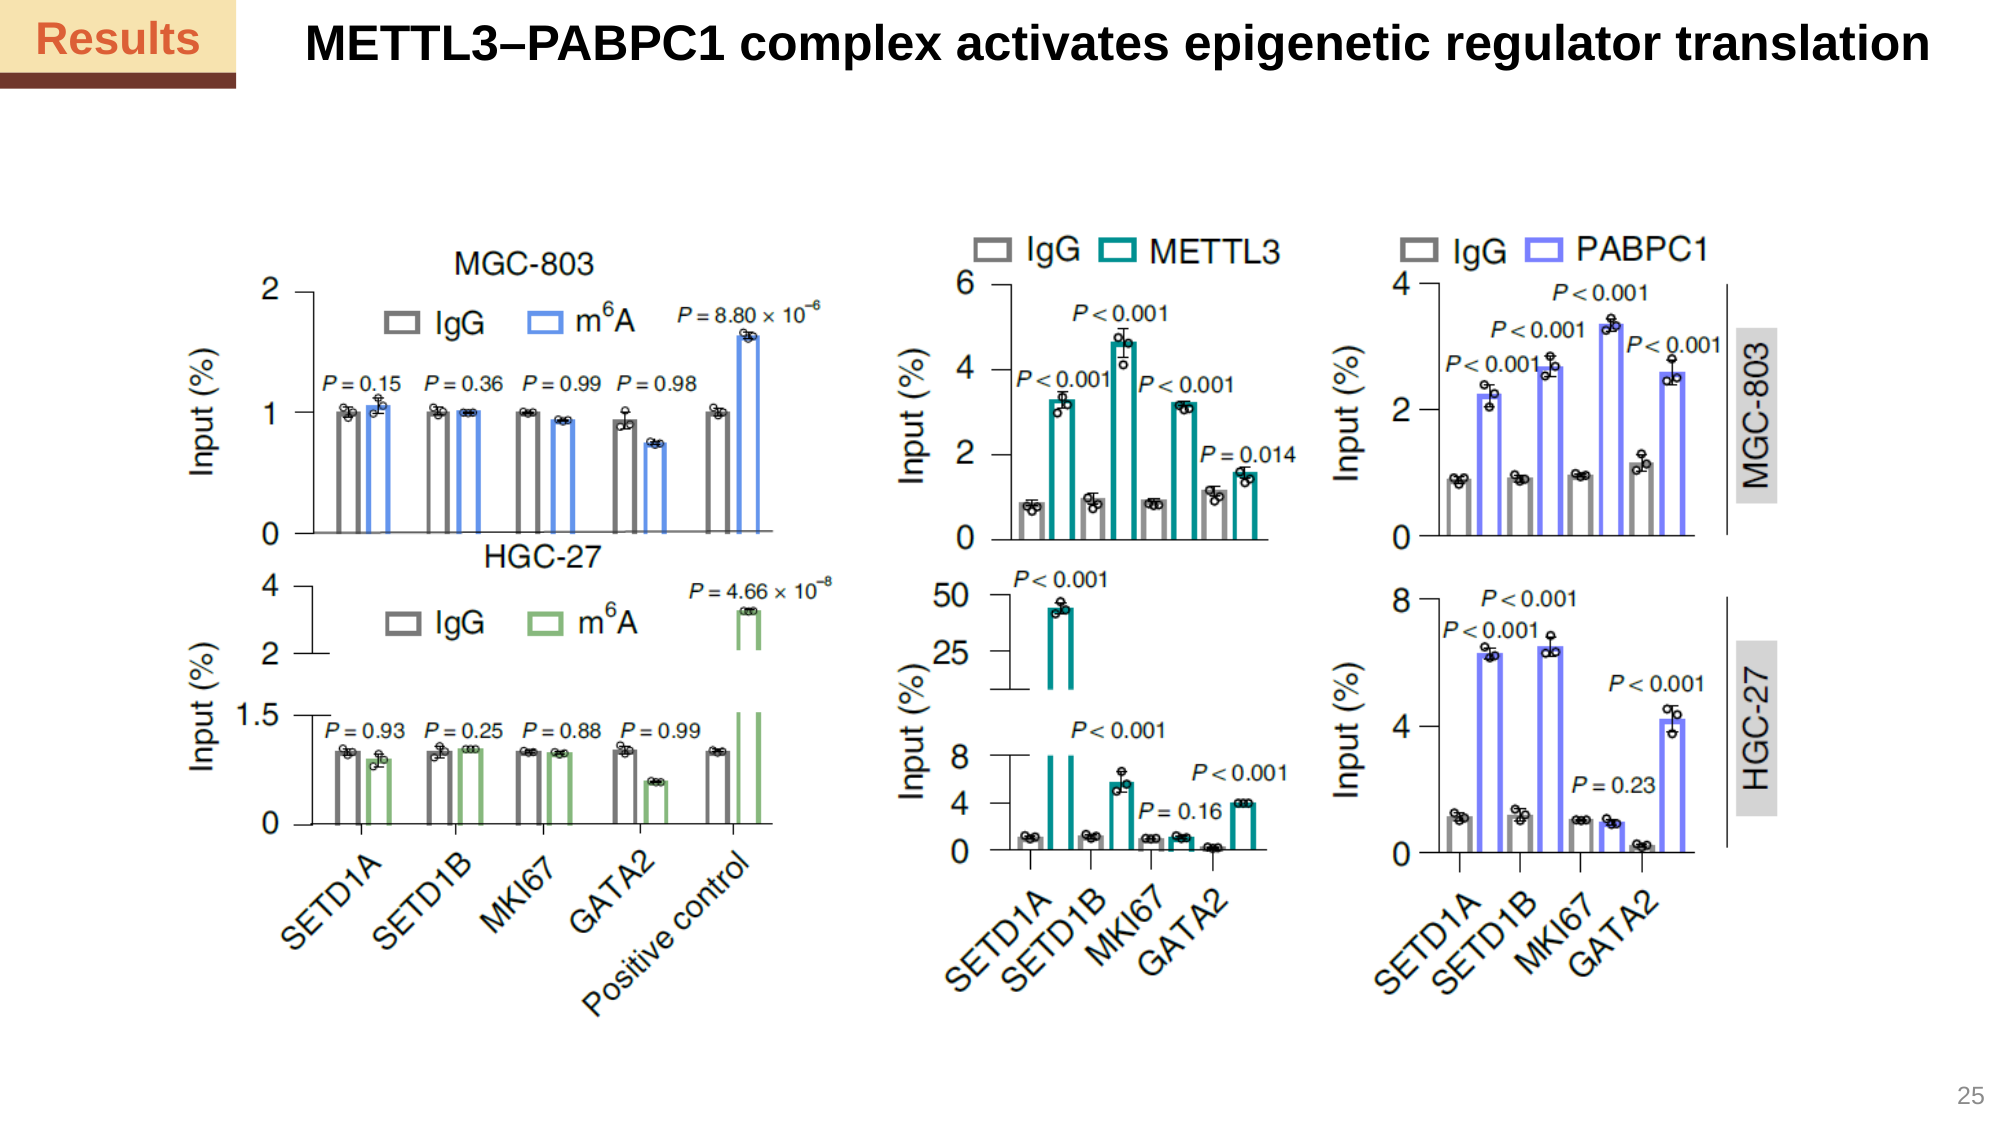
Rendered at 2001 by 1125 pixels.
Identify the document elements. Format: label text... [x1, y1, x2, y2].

picture [886, 217, 1787, 1007]
picture [175, 231, 840, 1031]
slide_number 25 [1550, 1065, 2000, 1125]
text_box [0, 0, 237, 89]
text_box METTL3–PABPC1 complex activates epigenetic regulator translation [237, 3, 2000, 78]
